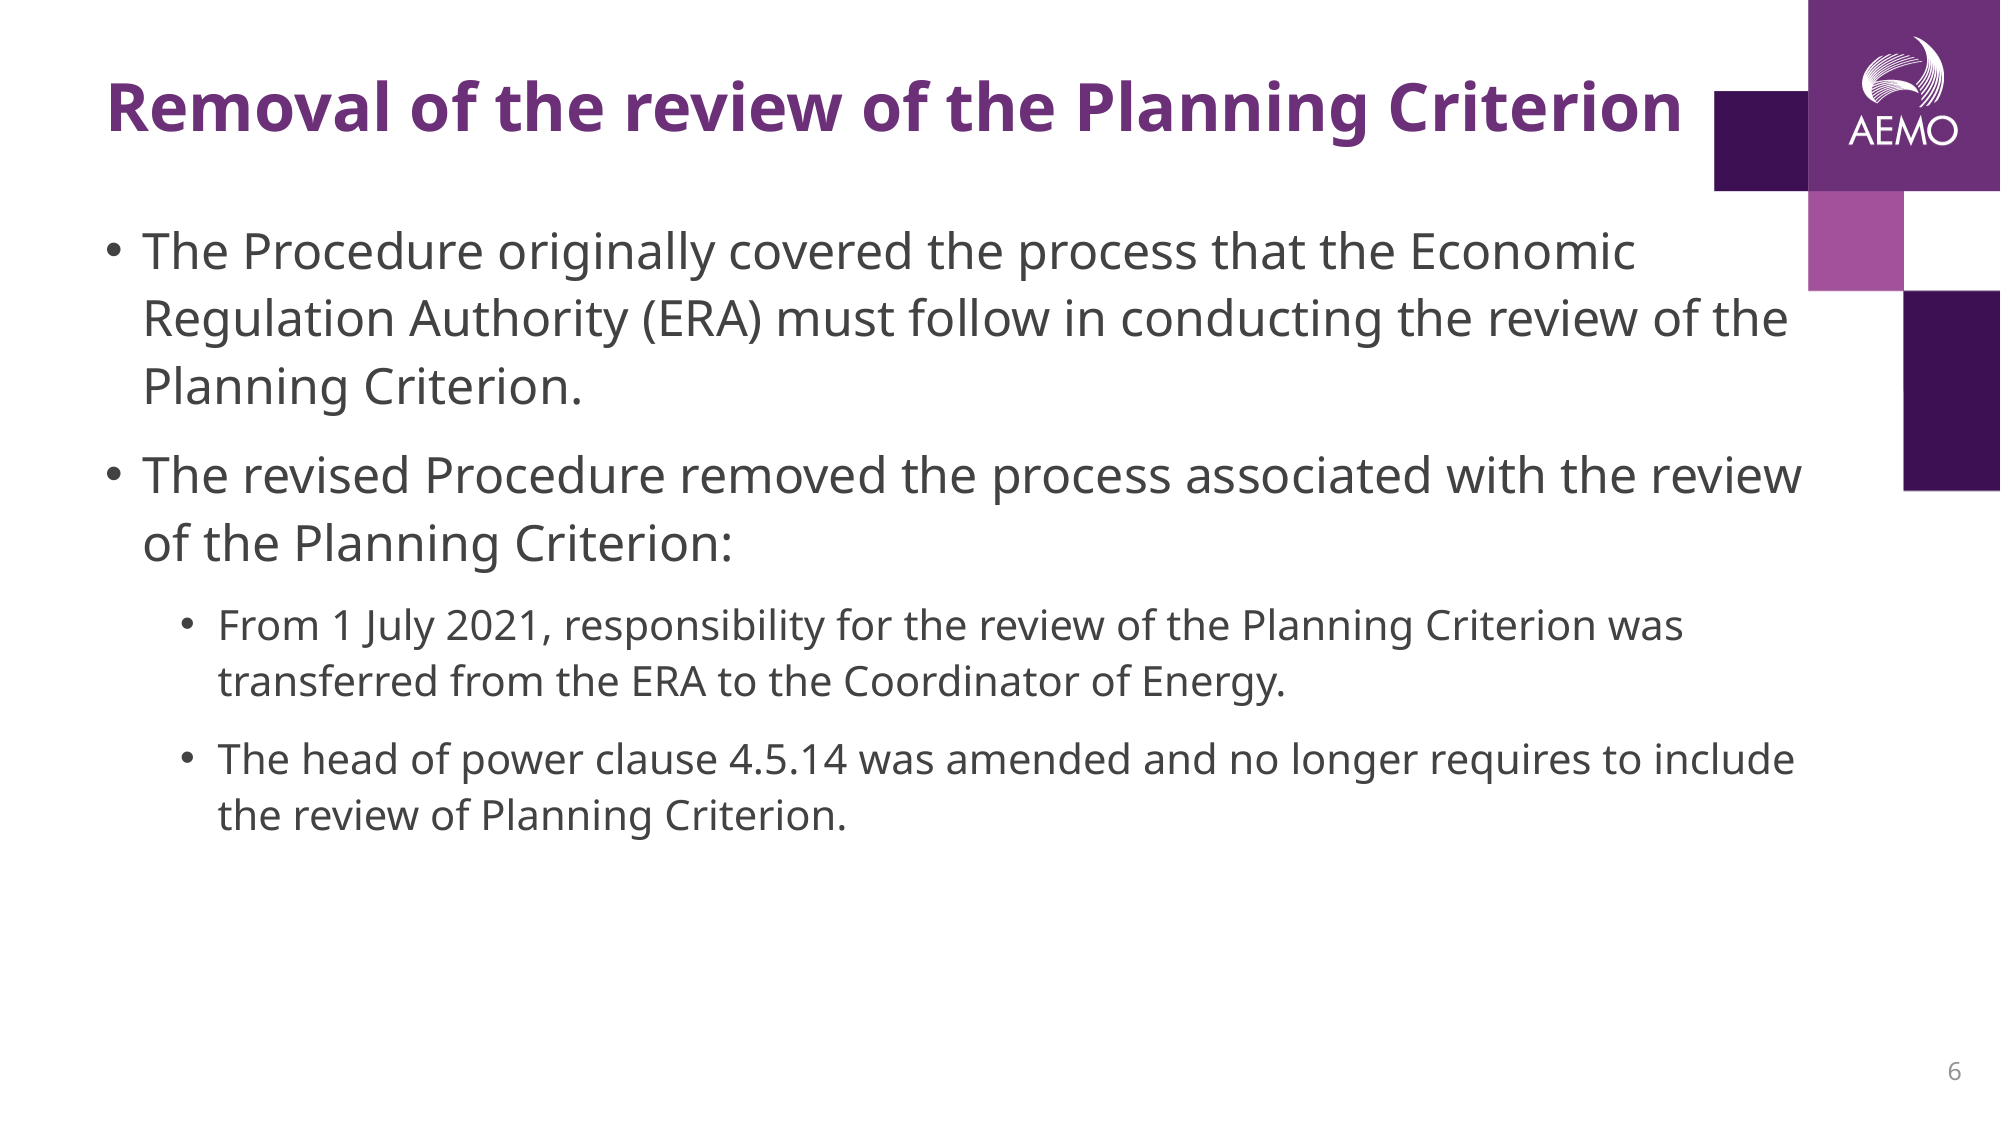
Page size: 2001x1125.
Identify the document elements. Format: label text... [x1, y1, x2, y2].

list The Procedure originally covered the process that the Economic Regulation Authority (ERA) must follow in conducting the review of the Planning Criterion. The revised Procedure removed the process associated with the review of the Planning Criterion: From 1 July 2021, responsibility for the review of the Planning Criterion was transferred from the ERA to the Coordinator of Energy. The head of power clause 4.5.14 was amended and no longer requires to include the review of Planning Criterion. [90, 203, 1820, 1075]
picture [0, 0, 2001, 1125]
title Removal of the review of the Planning Criterion [90, 66, 1713, 203]
slide_number 6 [1909, 1042, 2000, 1103]
